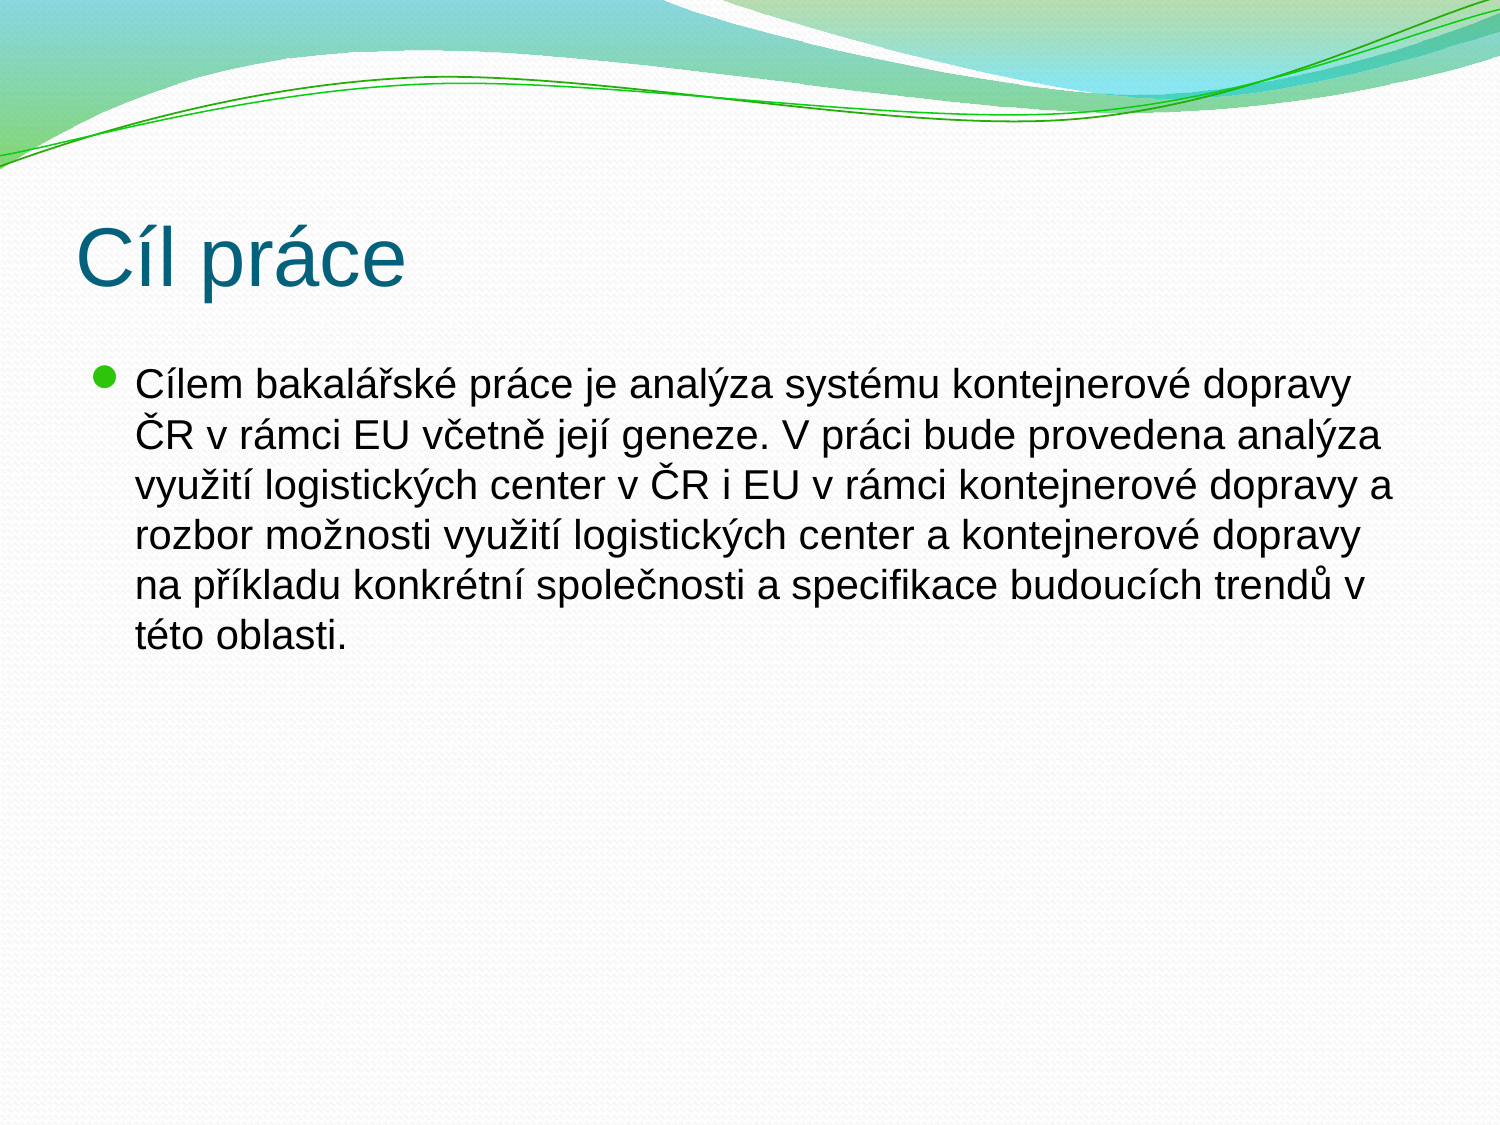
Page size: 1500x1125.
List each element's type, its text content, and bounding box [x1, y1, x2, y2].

list Cílem bakalářské práce je analýza systému kontejnerové dopravy ČR v rámci EU včetně její geneze. V práci bude provedena analýza využití logistických center v ČR i EU v rámci kontejnerové dopravy a rozbor možnosti využití logistických center a kontejnerové dopravy na příkladu konkrétní společnosti a specifikace budoucích trendů v této oblasti. [75, 349, 1425, 1038]
title Cíl práce [75, 115, 1425, 303]
